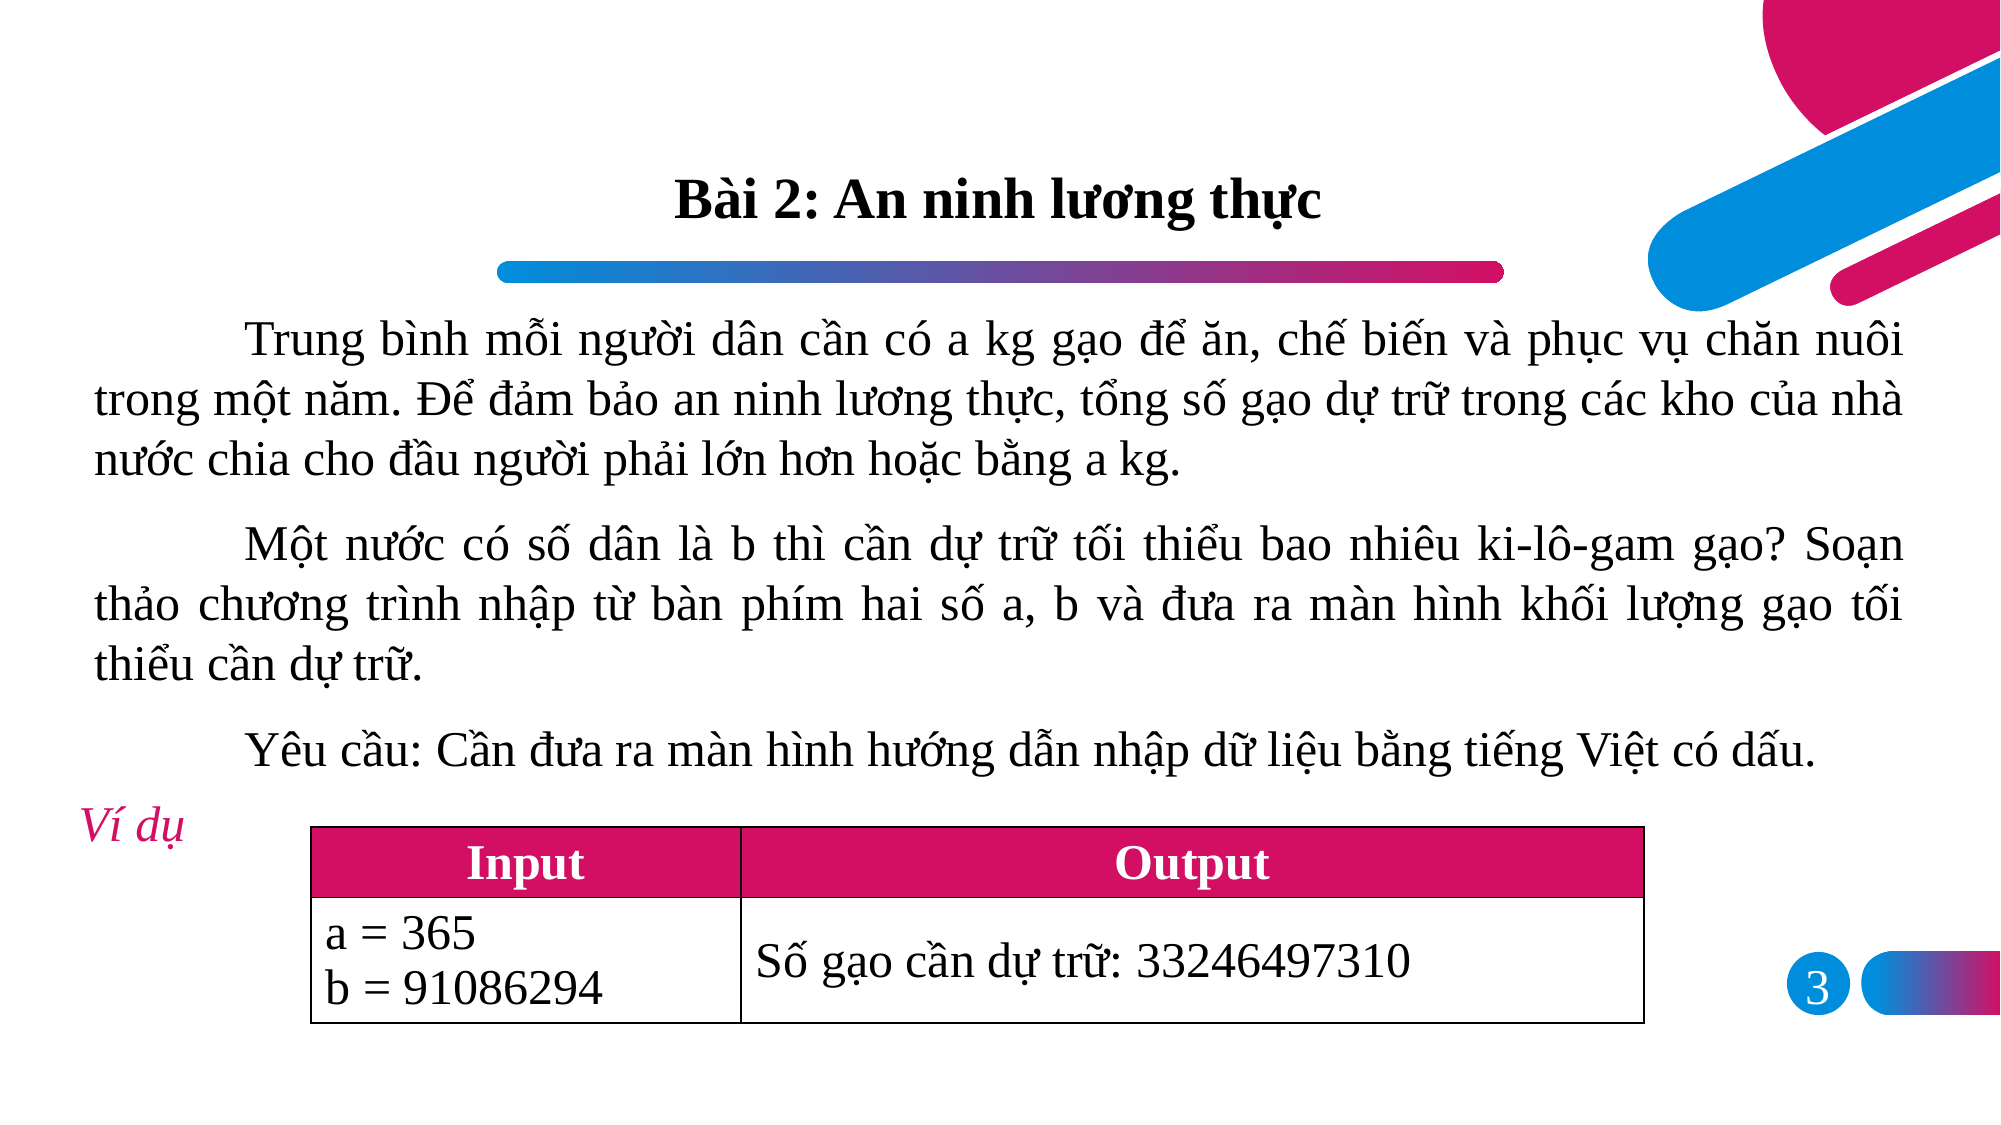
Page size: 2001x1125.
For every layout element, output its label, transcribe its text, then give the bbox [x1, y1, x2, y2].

list Trung bình mỗi người dân cần có a kg gạo để ăn, chế biến và phục vụ chăn nuôi trong một năm. Để đảm bảo an ninh lương thực, tổng số gạo dự trữ trong các kho của nhà nước chia cho đầu người phải lớn hơn hoặc bằng a kg. Một nước có số dân là b thì cần dự trữ tối thiểu bao nhiêu ki-lô-gam gạo? Soạn thảo chương trình nhập từ bàn phím hai số a, b và đưa ra màn hình khối lượng gạo tối thiểu cần dự trữ. Yêu cầu: Cần đưa ra màn hình hướng dẫn nhập dữ liệu bằng tiếng Việt có dấu. [79, 298, 1921, 807]
title Bài 2: An ninh lương thực [136, 128, 1862, 240]
text_box Ví dụ [63, 790, 287, 851]
table_cell Số gạo cần dự trữ: 33246497310 [742, 898, 1643, 1022]
table_header Input [312, 828, 740, 897]
table_header Output [742, 828, 1643, 897]
table_cell a = 365 b = 91086294 [312, 898, 740, 1022]
slide_number 3 [1772, 954, 1863, 1015]
